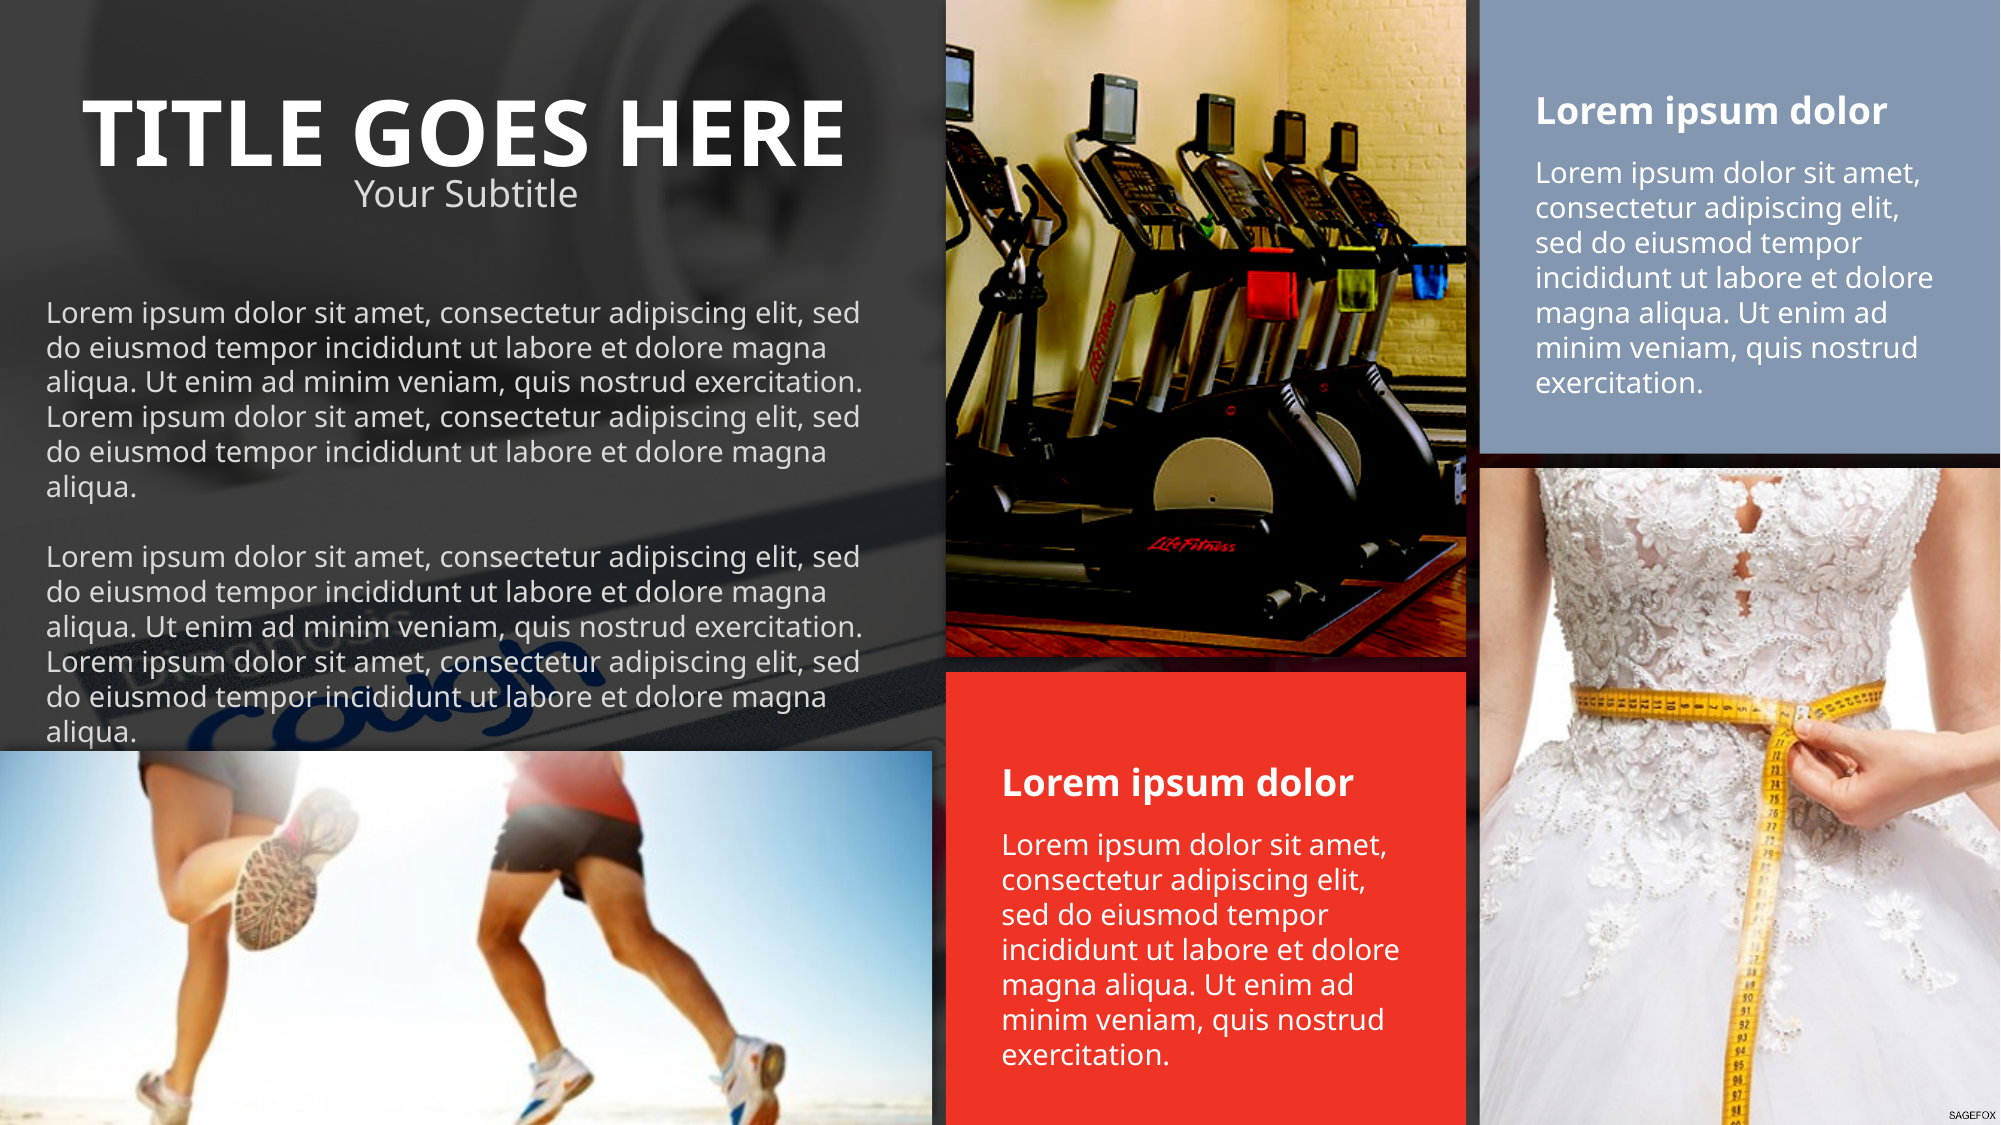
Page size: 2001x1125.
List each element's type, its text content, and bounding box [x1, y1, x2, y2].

text_box [1479, 0, 2000, 455]
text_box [13, 66, 918, 224]
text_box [986, 751, 1426, 1047]
text_box Lorem ipsum dolor sit amet, consectetur adipiscing elit, sed do eiusmod tempor incididunt ut labore et dolore magna aliqua. Ut enim ad minim veniam, quis nostrud exercitation. Lorem ipsum dolor sit amet, consectetur adipiscing elit, sed do eiusmod tempor incididunt ut labore et dolore magna aliqua. Lorem ipsum dolor sit amet, consectetur adipiscing elit, sed do eiusmod tempor incididunt ut labore et dolore magna aliqua. Ut enim ad minim veniam, quis nostrud exercitation. Lorem ipsum dolor sit amet, consectetur adipiscing elit, sed do eiusmod tempor incididunt ut labore et dolore magna aliqua. [31, 286, 918, 741]
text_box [1520, 79, 1960, 375]
picture [0, 0, 2001, 1125]
text_box [0, 751, 933, 1125]
text_box [945, 0, 1467, 657]
text_box [1479, 468, 2000, 1125]
text_box [945, 671, 1467, 1125]
